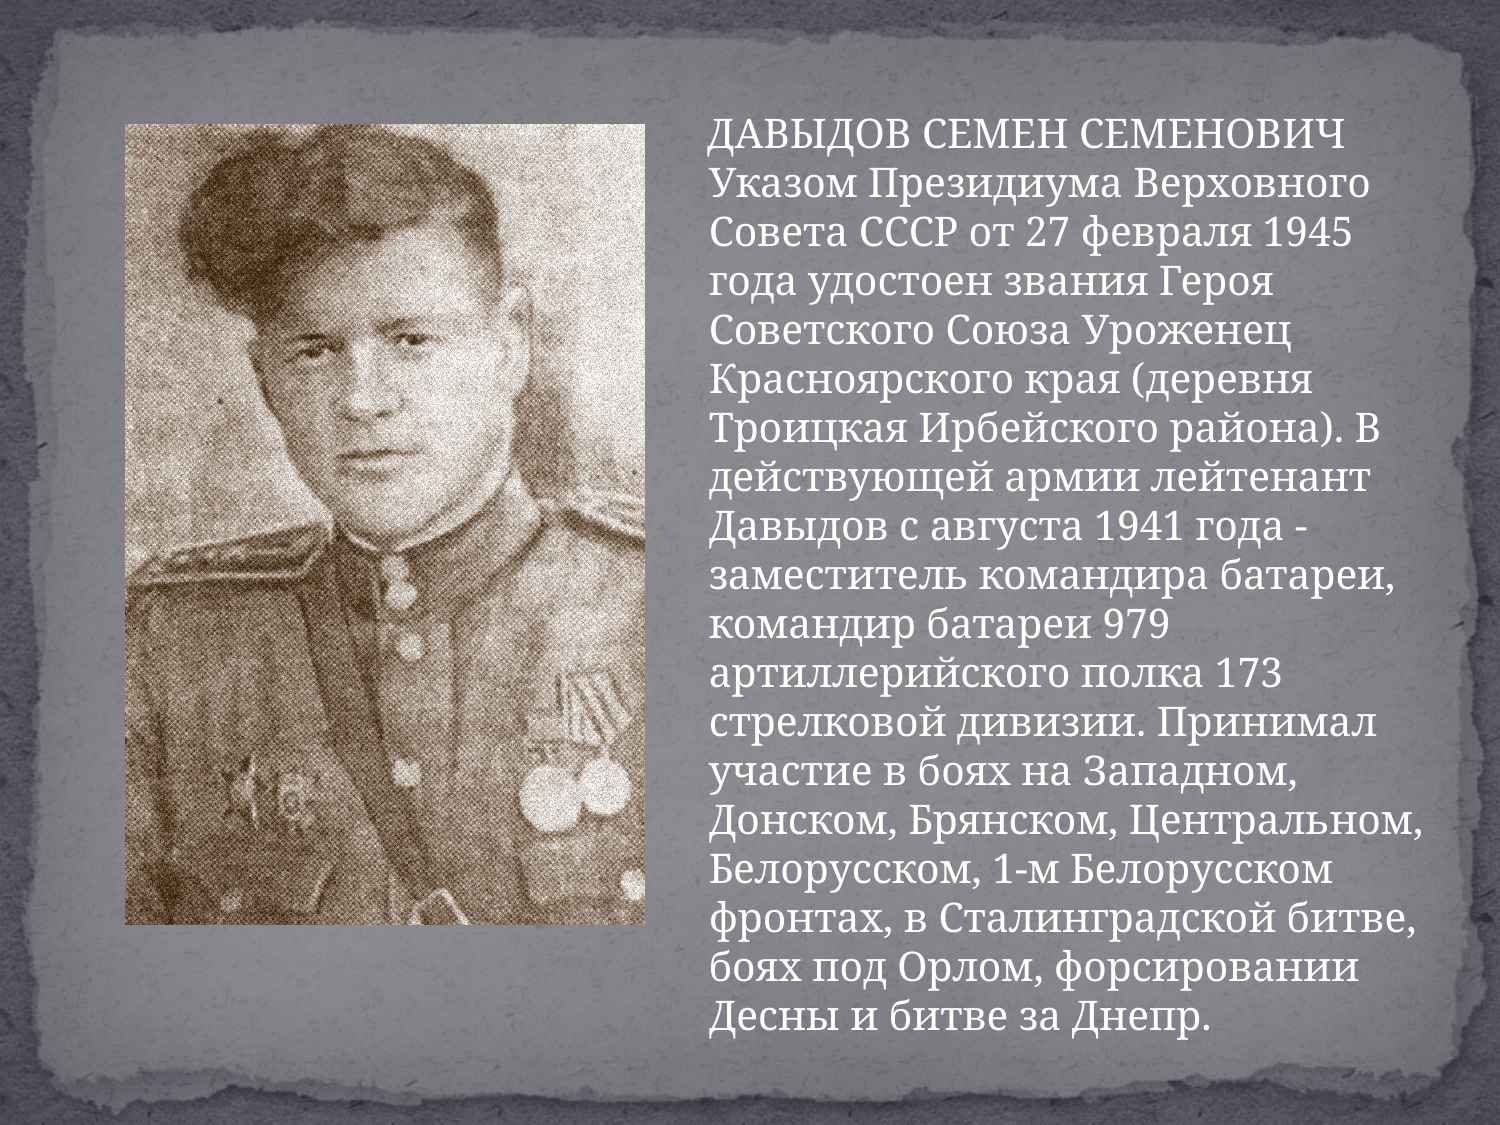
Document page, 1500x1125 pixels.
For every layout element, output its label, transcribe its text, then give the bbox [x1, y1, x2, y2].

picture [125, 124, 645, 926]
list ДАВЫДОВ СЕМЕН СЕМЕНОВИЧ Указом Президиума Верховного Совета СССР от 27 февраля 1945 года удостоен звания Героя Советского Союза Уроженец Красноярского края (деревня Троицкая Ирбейского района). В действующей армии лейтенант Давыдов с августа 1941 года - заместитель командира батареи, командир батареи 979 артиллерийского полка 173 стрелковой дивизии. Принимал участие в боях на Западном, Донском, Брянском, Центральном, Белорусском, 1-м Белорусском фронтах, в Сталинградской битве, боях под Орлом, форсировании Десны и битве за Днепр. [650, 99, 1450, 1088]
